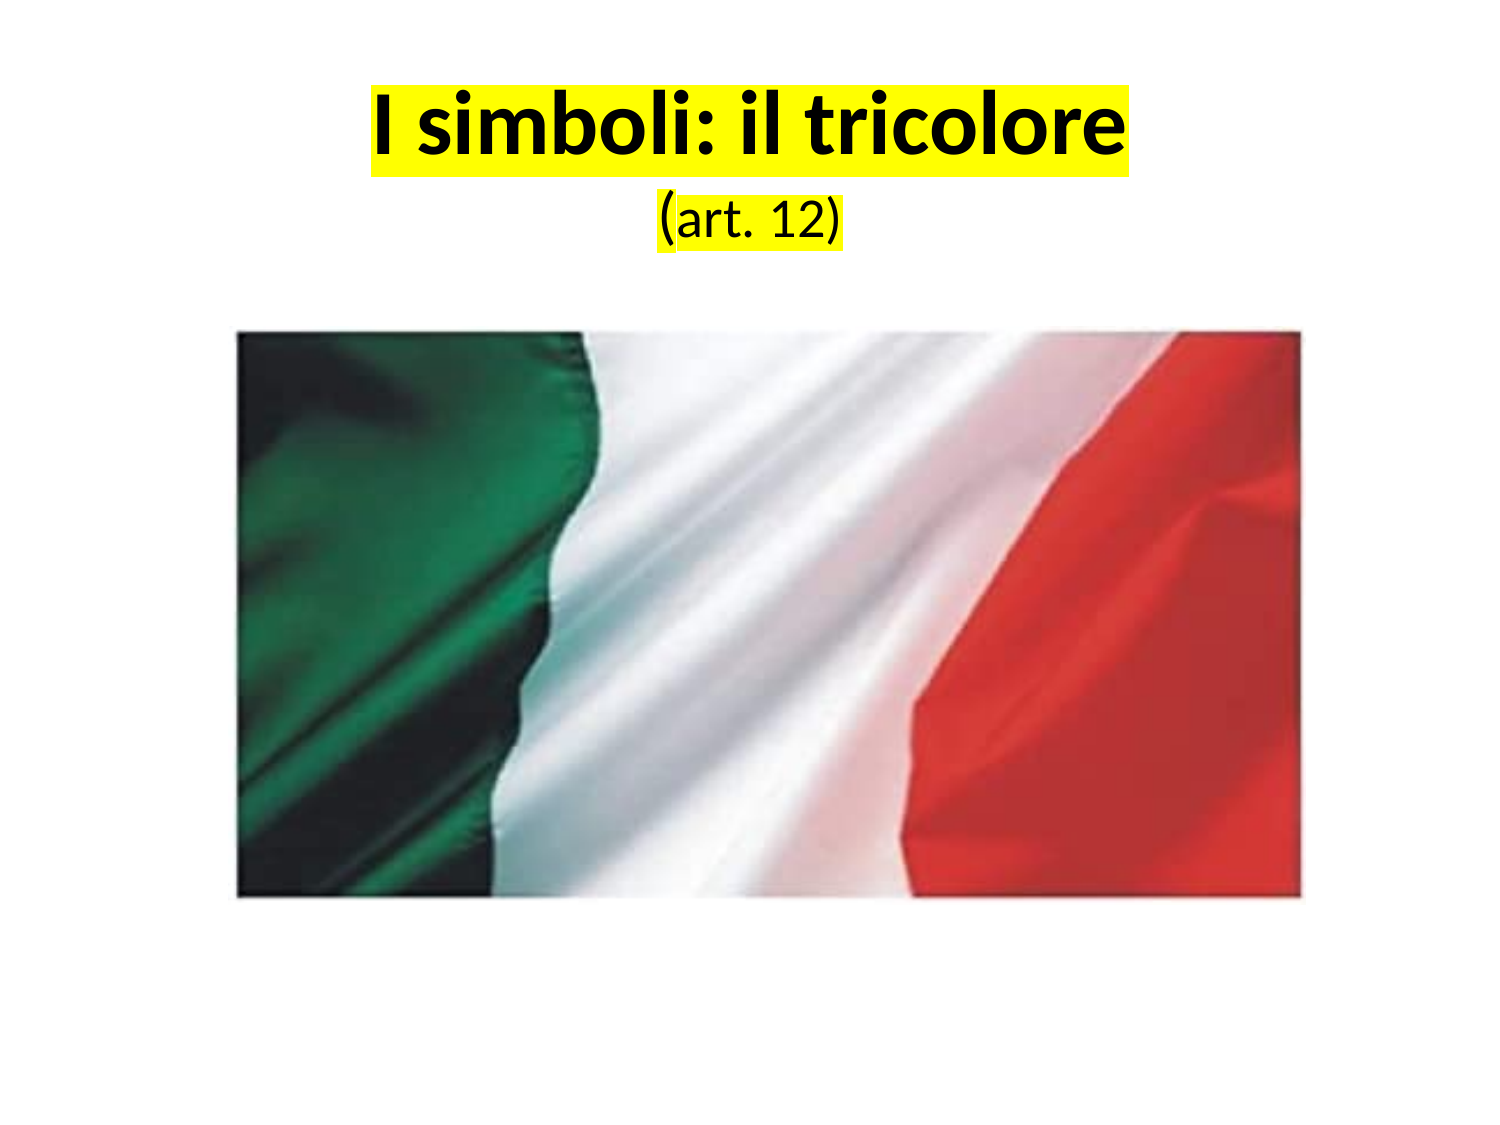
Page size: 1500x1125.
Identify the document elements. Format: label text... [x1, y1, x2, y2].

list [228, 326, 1306, 906]
title I simboli: il tricolore (art. 12) [75, 45, 1425, 268]
